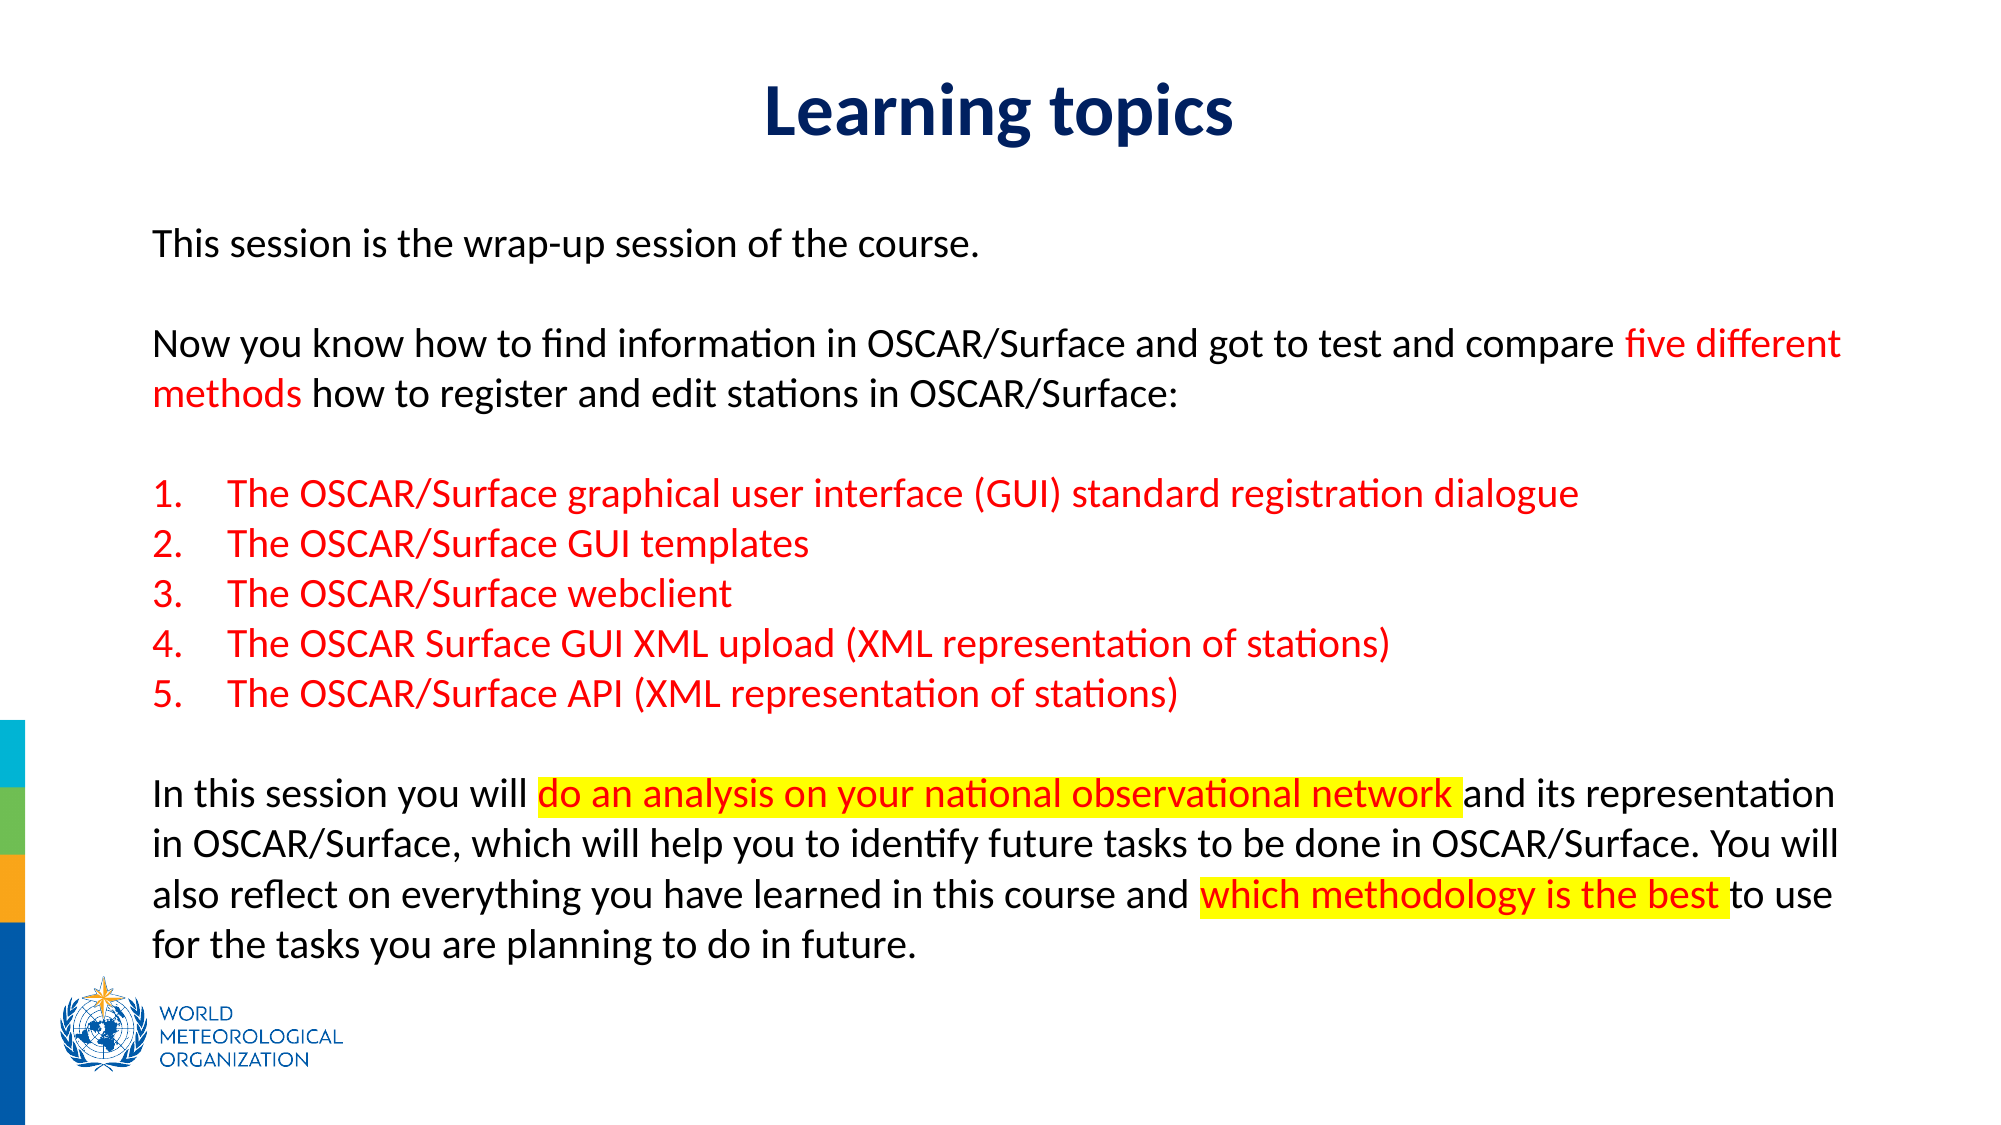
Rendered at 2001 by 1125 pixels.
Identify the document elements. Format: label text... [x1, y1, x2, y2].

text_box This session is the wrap-up session of the course. Now you know how to find information in OSCAR/Surface and got to test and compare five different methods how to register and edit stations in OSCAR/Surface: The OSCAR/Surface graphical user interface (GUI) standard registration dialogue The OSCAR/Surface GUI templates The OSCAR/Surface webclient The OSCAR Surface GUI XML upload (XML representation of stations) The OSCAR/Surface API (XML representation of stations) In this session you will do an analysis on your national observational network and its representation in OSCAR/Surface, which will help you to identify future tasks to be done in OSCAR/Surface. You will also reflect on everything you have learned in this course and which methodology is the best to use for the tasks you are planning to do in future. [137, 208, 1863, 974]
text_box Learning topics [137, 0, 1863, 159]
picture [0, 0, 2001, 1125]
